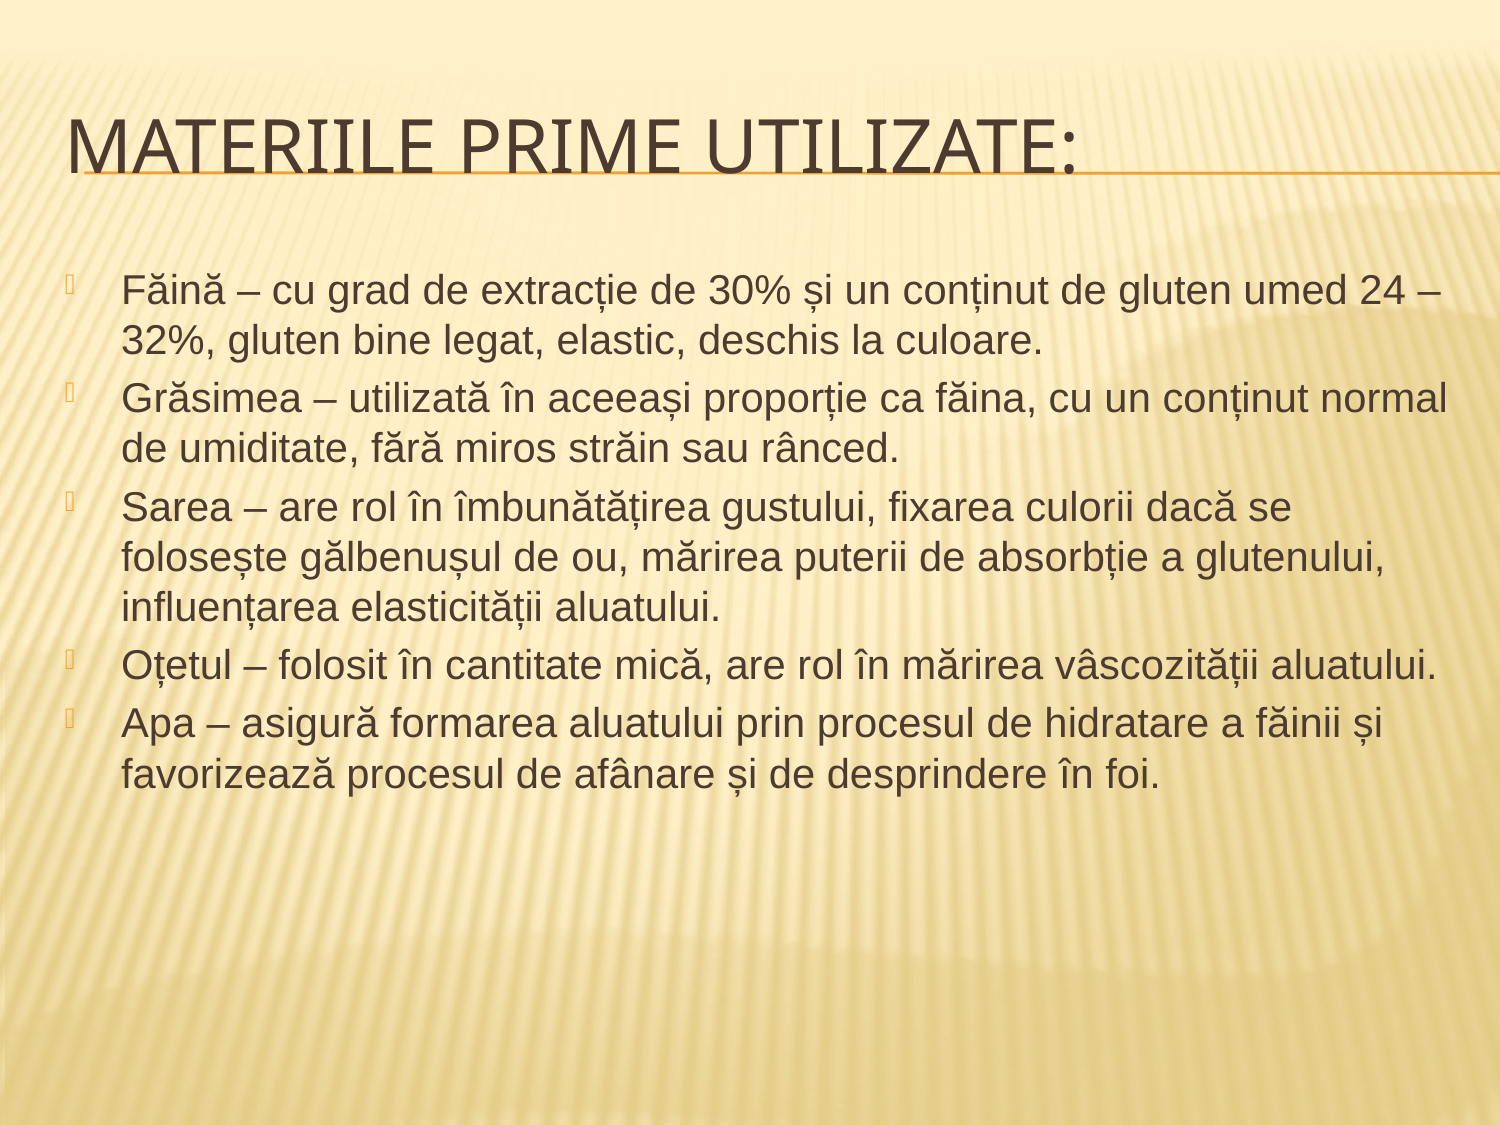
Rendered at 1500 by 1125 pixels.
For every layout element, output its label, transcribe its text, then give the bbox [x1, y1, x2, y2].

list Făină – cu grad de extracție de 30% și un conținut de gluten umed 24 – 32%, gluten bine legat, elastic, deschis la culoare. Grăsimea – utilizată în aceeași proporție ca făina, cu un conținut normal de umiditate, fără miros străin sau rânced. Sarea – are rol în îmbunătățirea gustului, fixarea culorii dacă se folosește gălbenușul de ou, mărirea puterii de absorbție a glutenului, influențarea elasticității aluatului. Oțetul – folosit în cantitate mică, are rol în mărirea vâscozității aluatului. Apa – asigură formarea aluatului prin procesul de hidratare a făinii și favorizează procesul de afânare și de desprindere în foi. [50, 254, 1475, 998]
title Materiile prime utilizate: [50, 75, 1475, 213]
